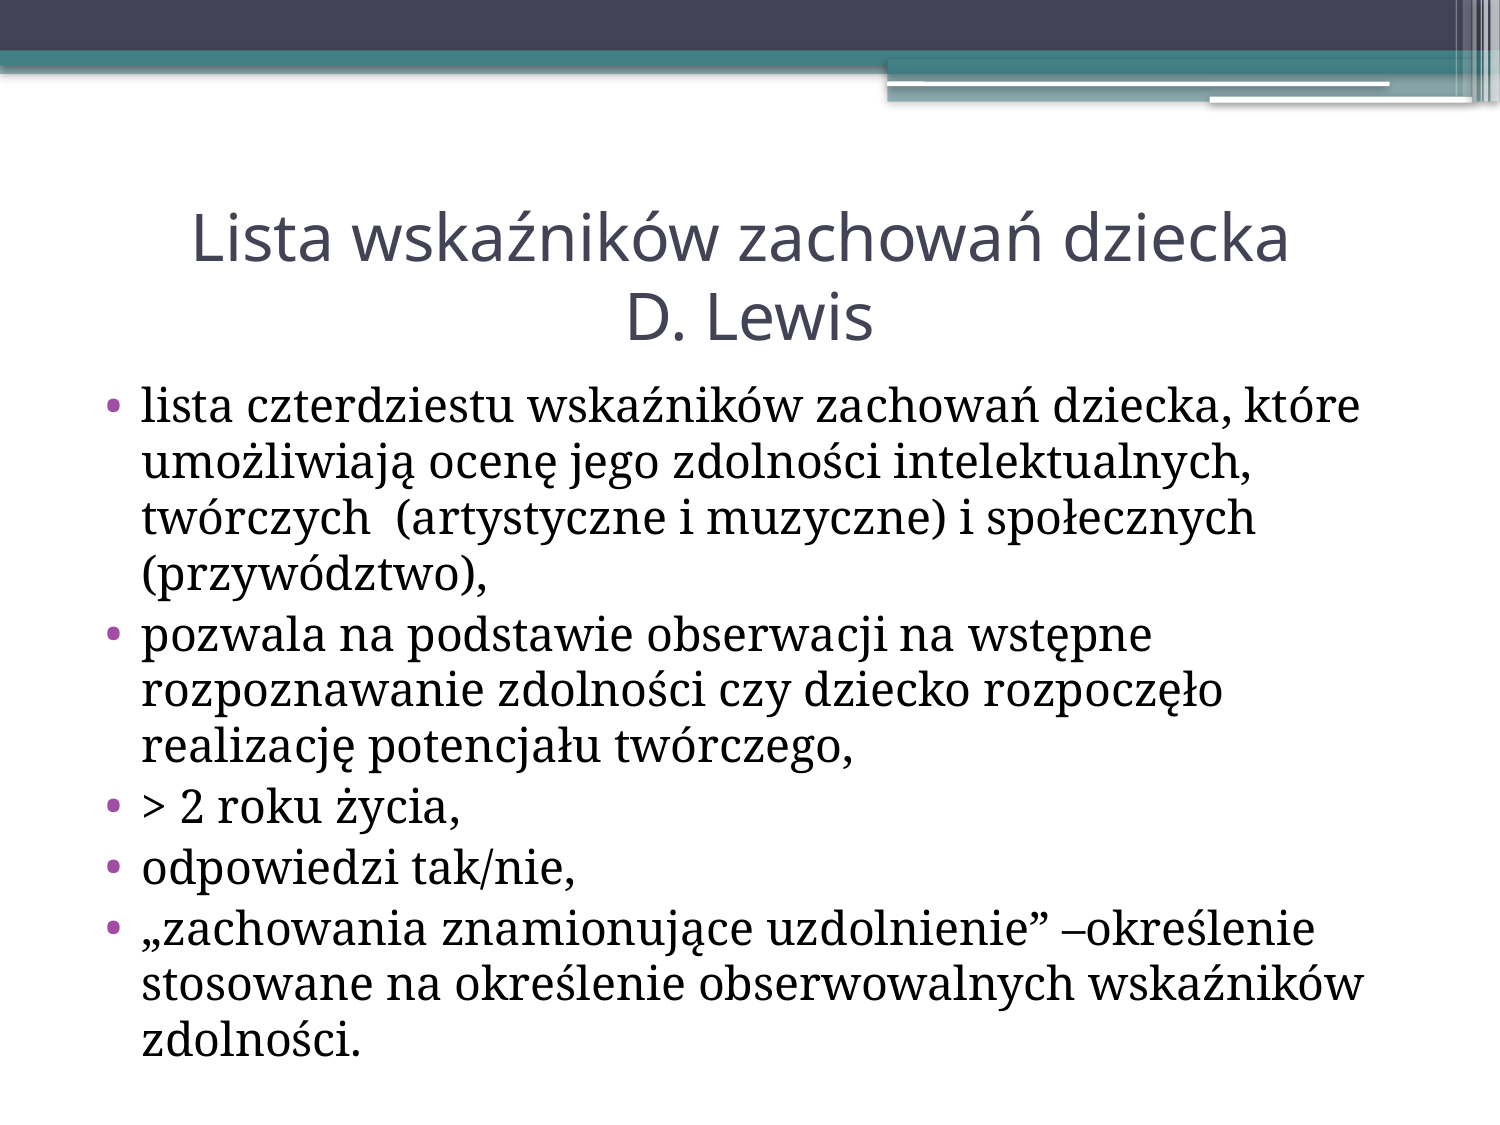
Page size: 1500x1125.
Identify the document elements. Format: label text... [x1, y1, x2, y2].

list lista czterdziestu wskaźników zachowań dziecka, które umożliwiają ocenę jego zdolności intelektualnych, twórczych (artystyczne i muzyczne) i społecznych (przywództwo), pozwala na podstawie obserwacji na wstępne rozpoznawanie zdolności czy dziecko rozpoczęło realizację potencjału twórczego, > 2 roku życia, odpowiedzi tak/nie, „zachowania znamionujące uzdolnienie” –określenie stosowane na określenie obserwowalnych wskaźników zdolności. [75, 368, 1425, 1079]
title Lista wskaźników zachowań dziecka D. Lewis [75, 187, 1425, 363]
